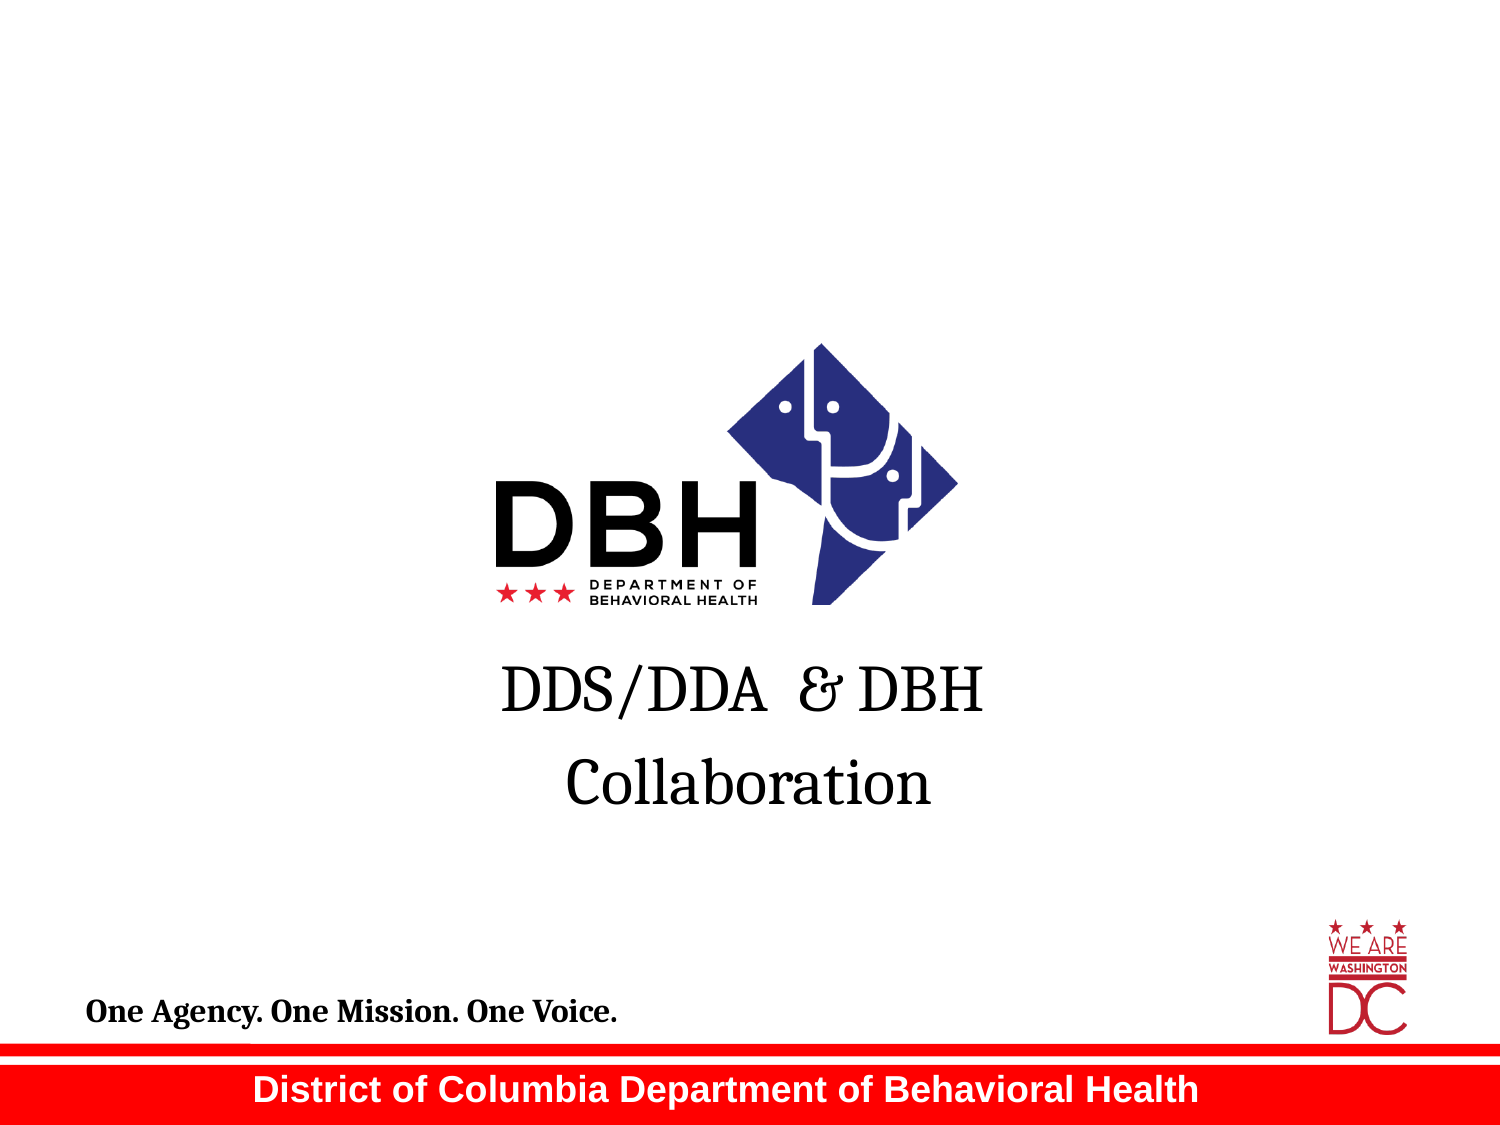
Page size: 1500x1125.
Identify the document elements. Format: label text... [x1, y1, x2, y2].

picture [1328, 919, 1412, 1035]
picture [496, 343, 958, 605]
subtitle DDS/DDA & DBH Collaboration [225, 637, 1275, 925]
